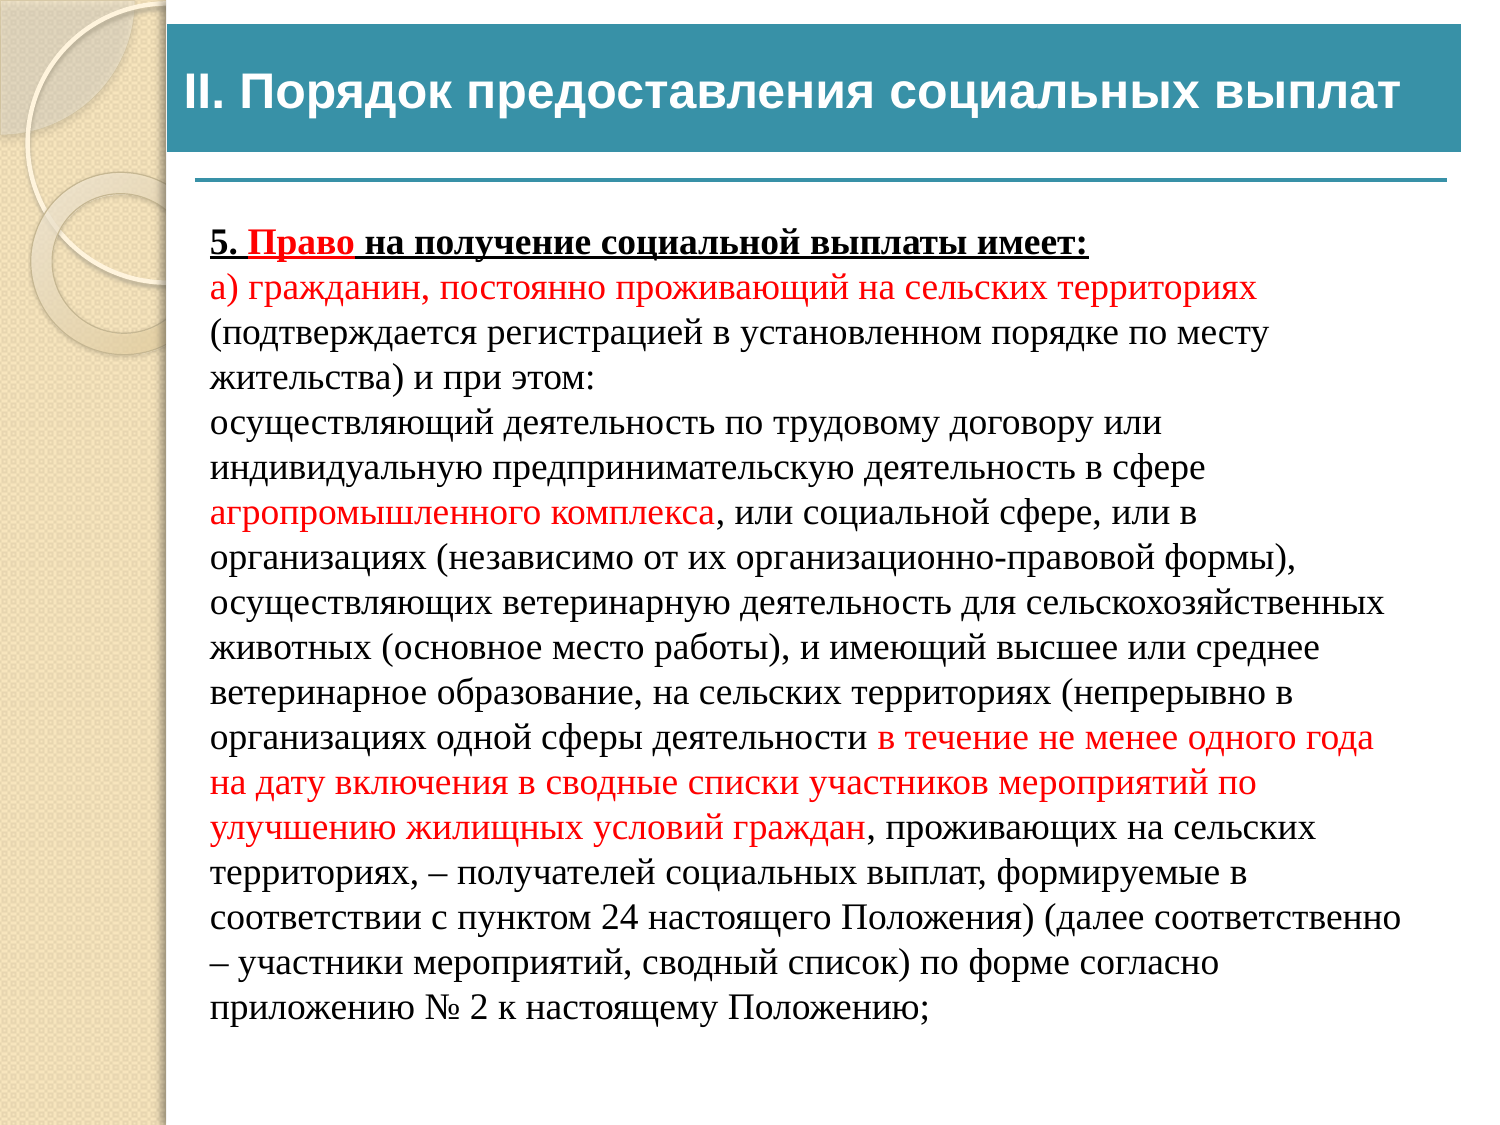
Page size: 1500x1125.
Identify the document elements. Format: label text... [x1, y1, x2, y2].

text_box 5. Право на получение социальной выплаты имеет: а) гражданин, постоянно проживающий на сельских территориях (подтверждается регистрацией в установленном порядке по месту жительства) и при этом: осуществляющий деятельность по трудовому договору или индивидуальную предпринимательскую деятельность в сфере агропромышленного комплекса, или социальной сфере, или в организациях (независимо от их организационно-правовой формы), осуществляющих ветеринарную деятельность для сельскохозяйственных животных (основное место работы), и имеющий высшее или среднее ветеринарное образование, на сельских территориях (непрерывно в организациях одной сферы деятельности в течение не менее одного года на дату включения в сводные списки участников мероприятий по улучшению жилищных условий граждан, проживающих на сельских территориях, – получателей социальных выплат, формируемые в соответствии с пунктом 24 настоящего Положения) (далее соответственно – участники мероприятий, сводный список) по форме согласно приложению № 2 к настоящему Положению; [194, 209, 1434, 1096]
text_box II. Порядок предоставления социальных выплат [168, 25, 1461, 151]
